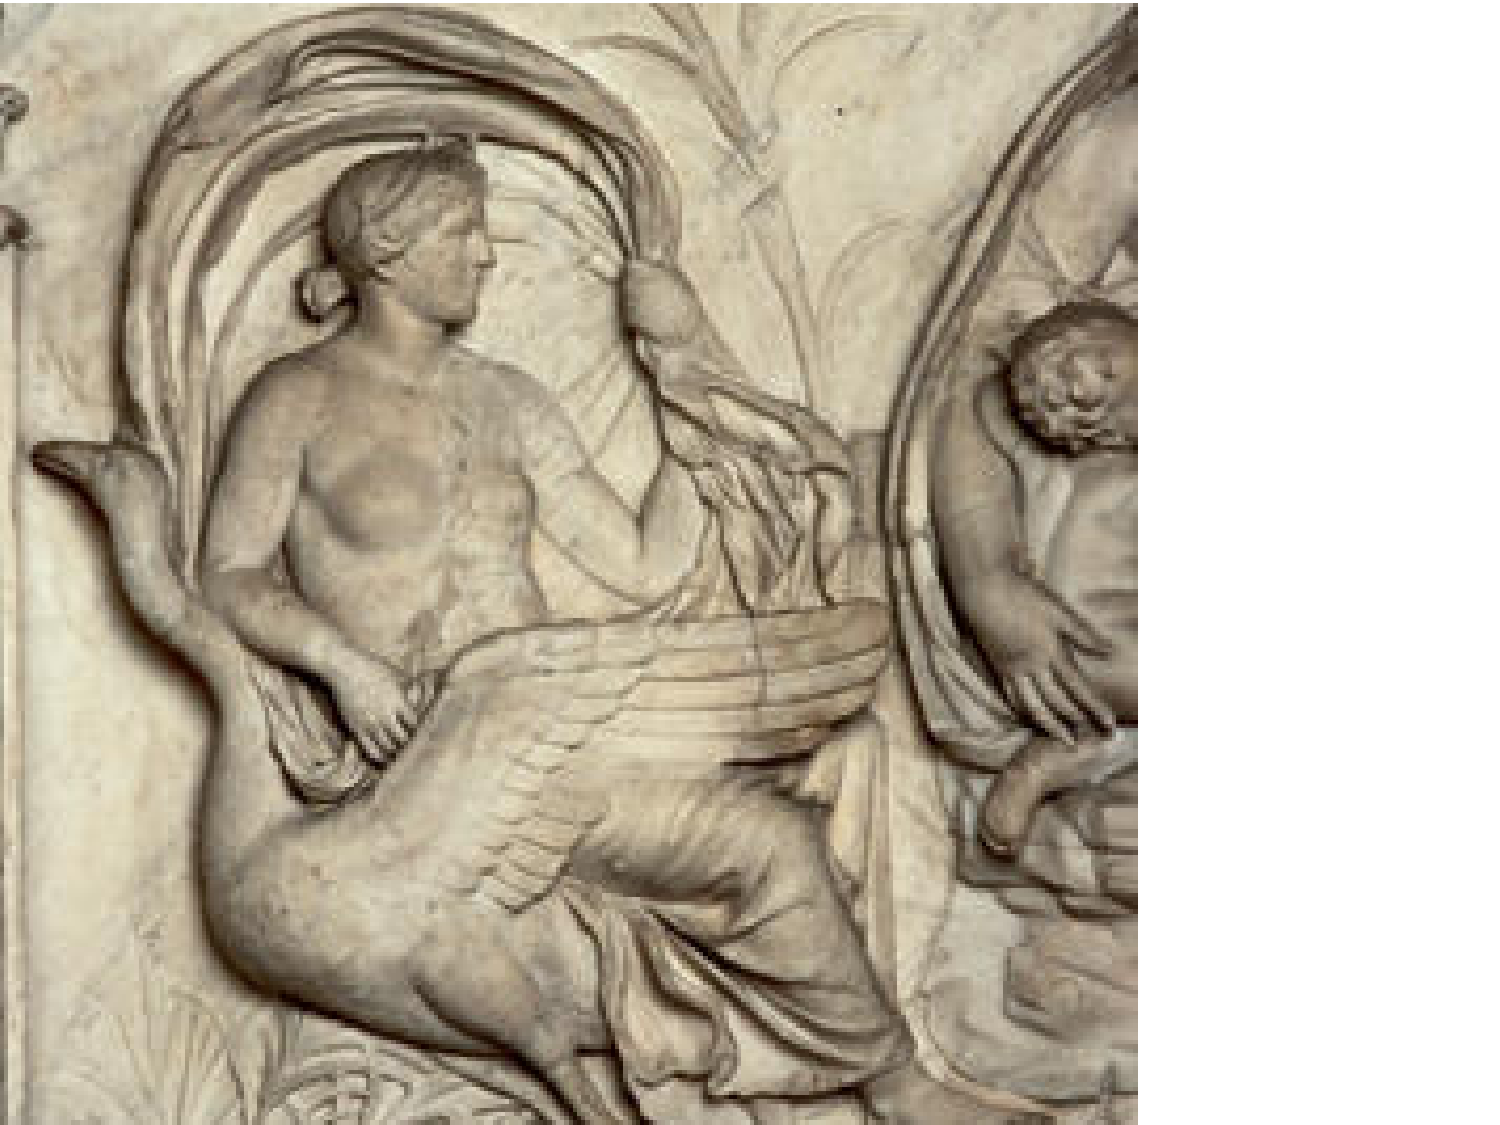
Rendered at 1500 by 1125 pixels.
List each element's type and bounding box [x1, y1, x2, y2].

picture [0, 3, 1138, 1125]
